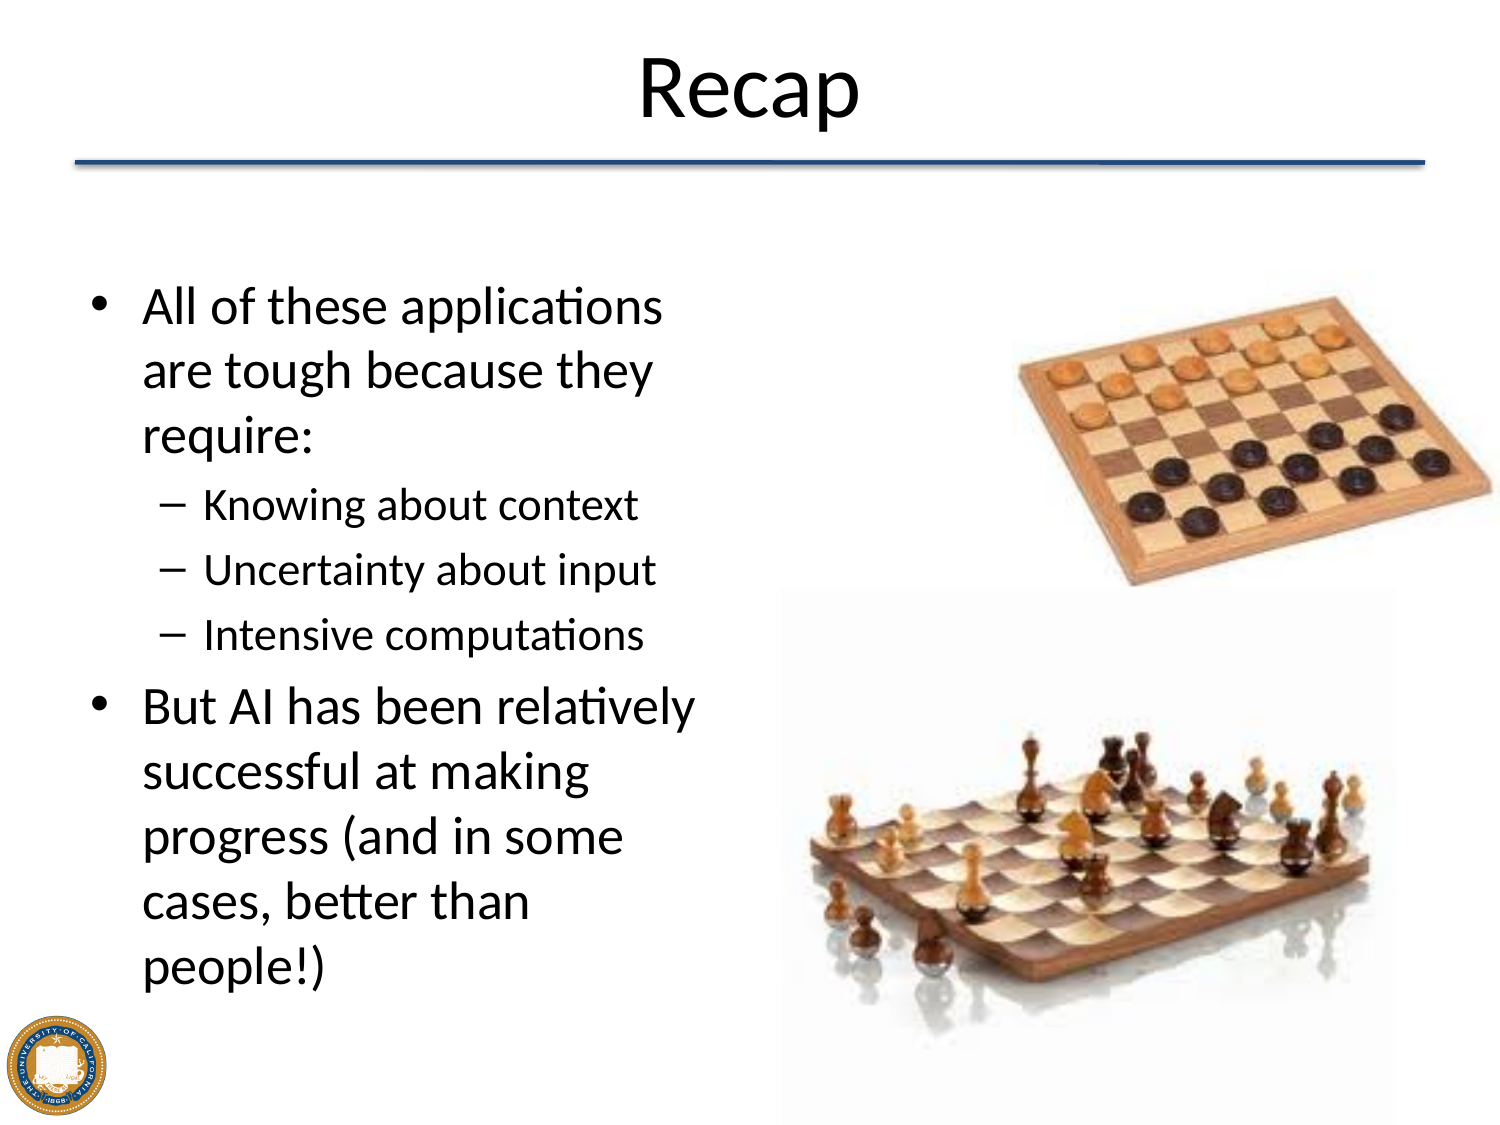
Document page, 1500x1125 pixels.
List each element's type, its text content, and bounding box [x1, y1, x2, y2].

picture [6, 1015, 107, 1116]
title Recap [75, 0, 1425, 175]
list All of these applications are tough because they require: Knowing about context Uncertainty about input Intensive computations But AI has been relatively successful at making progress (and in some cases, better than people!) [75, 262, 738, 1005]
picture [780, 199, 1500, 1125]
